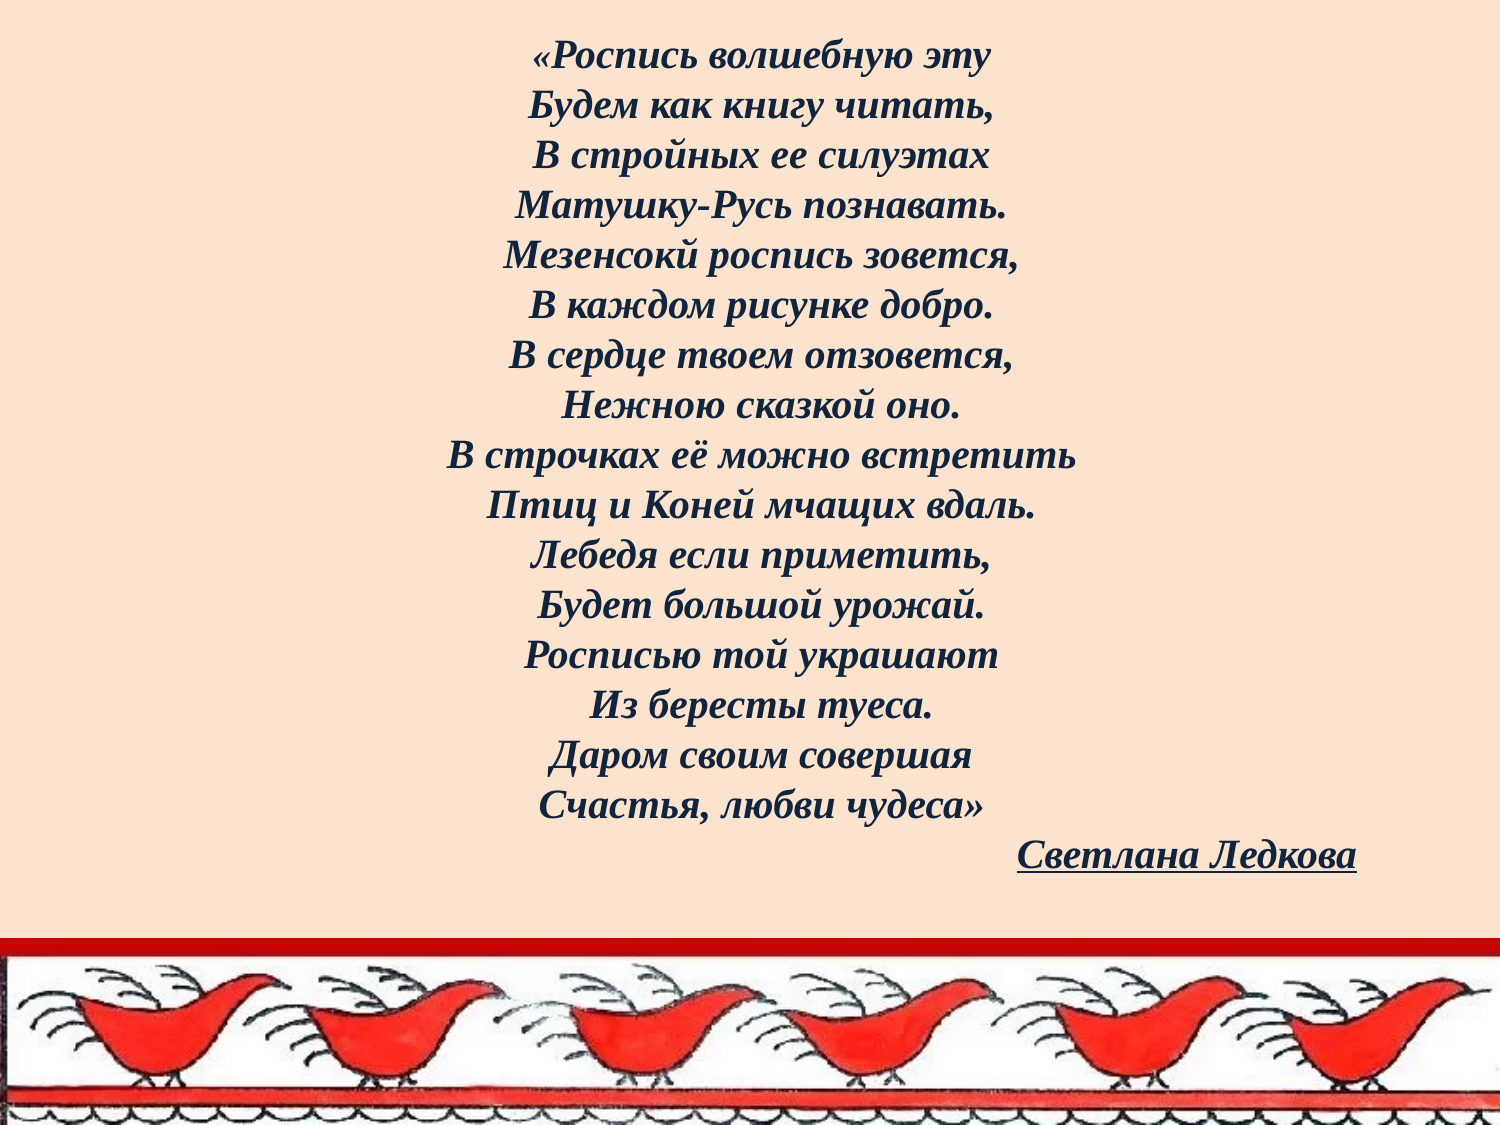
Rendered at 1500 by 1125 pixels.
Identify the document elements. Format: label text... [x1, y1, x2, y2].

text_box «Роспись волшебную эту Будем как книгу читать, В стройных ее силуэтах Матушку-Русь познавать. Мезенсокй роспись зовется, В каждом рисунке добро. В сердце твоем отзовется, Нежною сказкой оно. В строчках её можно встретить Птиц и Коней мчащих вдаль. Лебедя если приметить, Будет большой урожай. Росписью той украшают Из бересты туеса. Даром своим совершая Счастья, любви чудеса» Светлана Ледкова [53, 19, 1471, 885]
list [0, 938, 1500, 1125]
